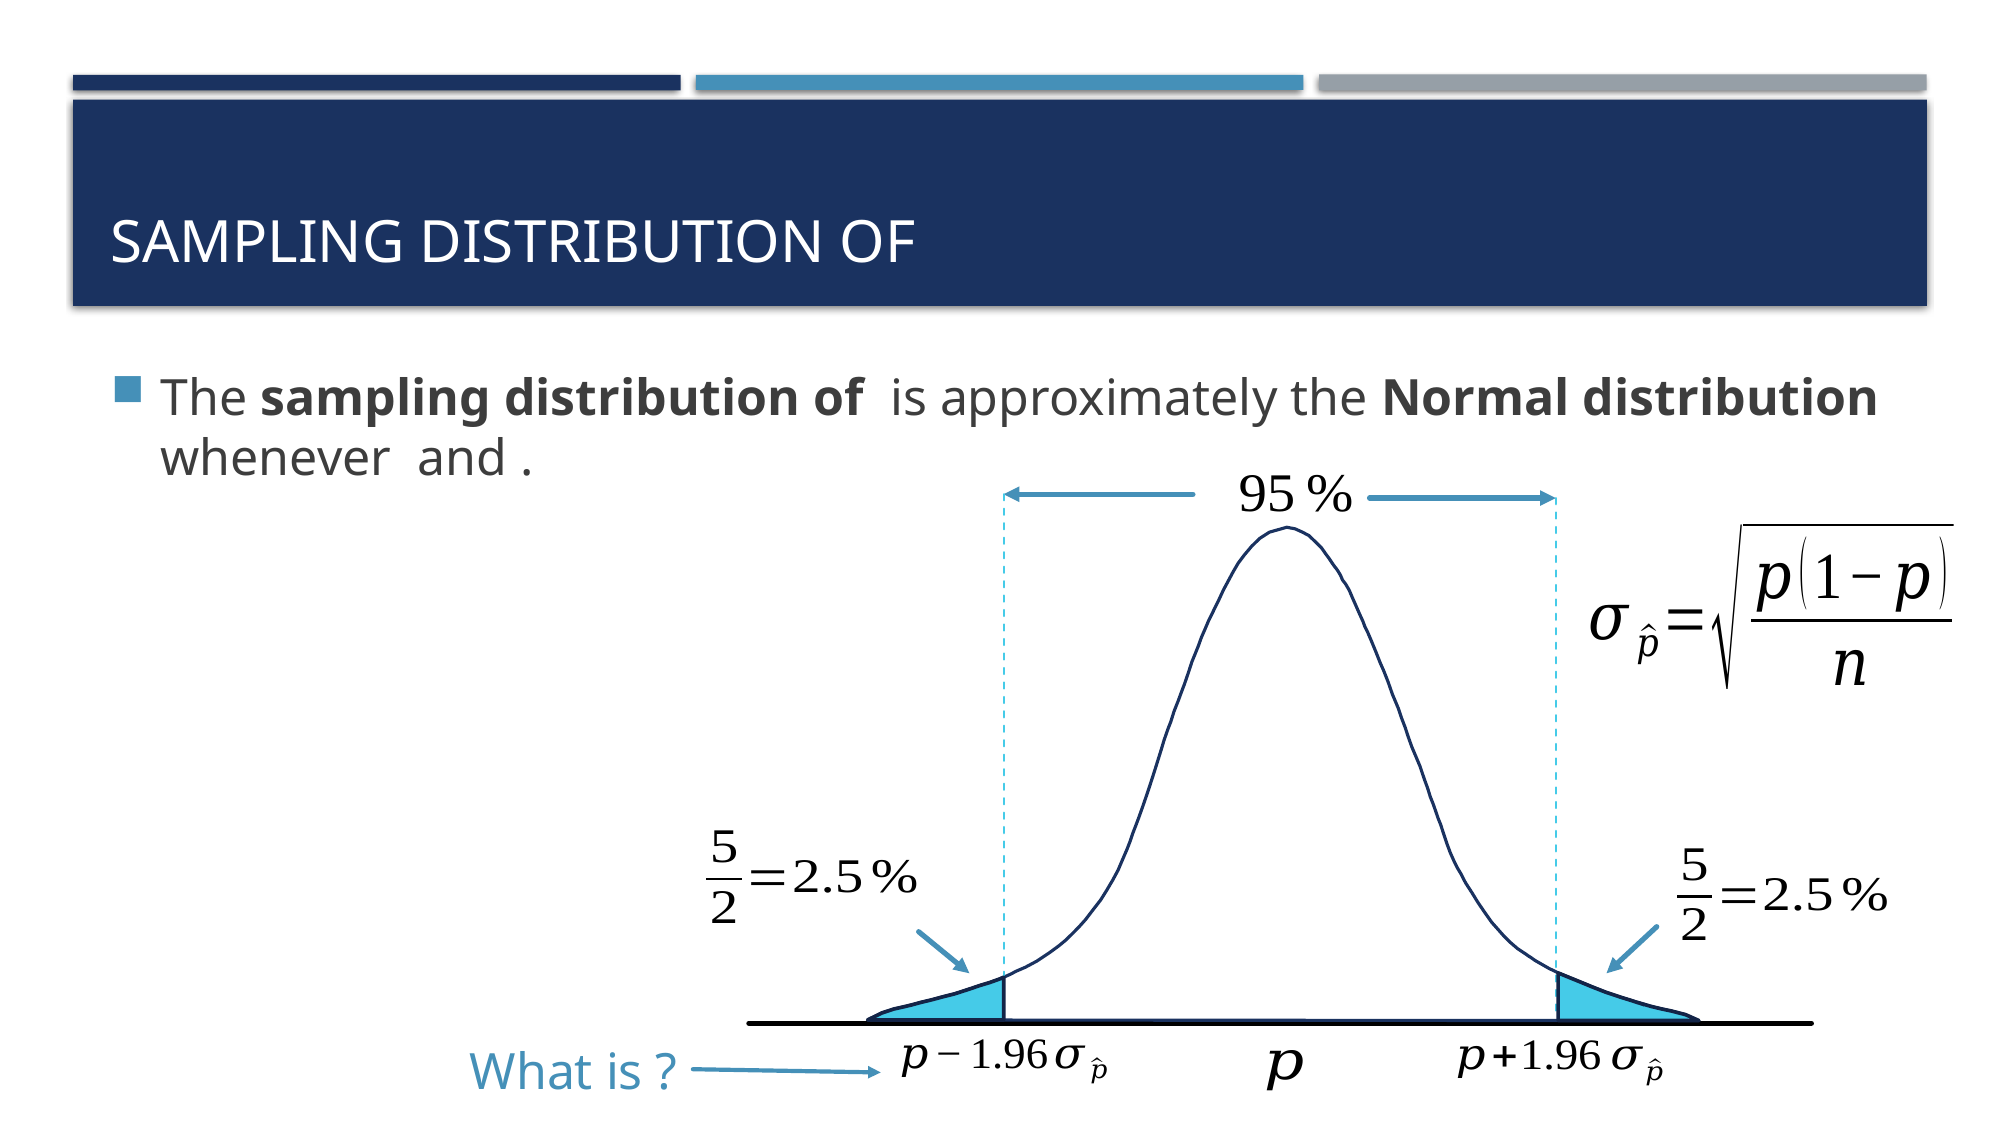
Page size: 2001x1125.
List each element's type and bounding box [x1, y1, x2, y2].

text_box [865, 977, 1000, 1021]
text_box [918, 931, 970, 974]
text_box [1605, 926, 1658, 974]
text_box [1007, 527, 1551, 1021]
text_box [1561, 972, 1701, 1021]
